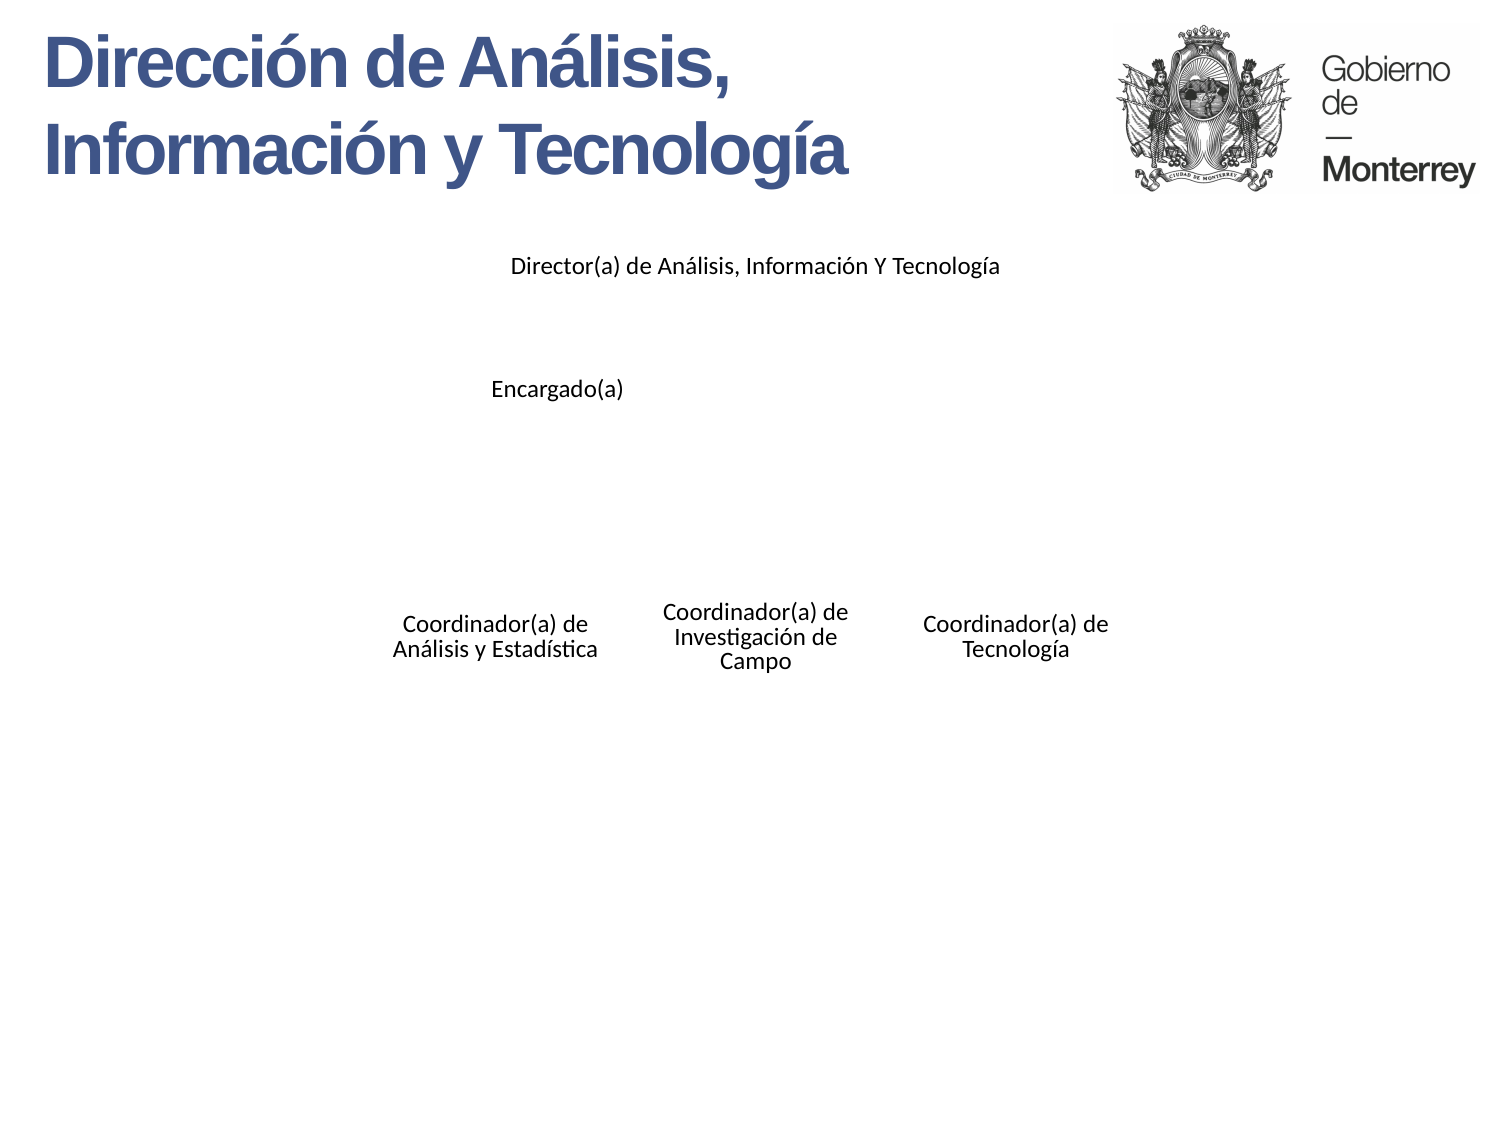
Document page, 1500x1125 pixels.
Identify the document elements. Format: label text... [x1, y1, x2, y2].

text_box Dirección de Análisis, Información y Tecnología [28, 7, 1149, 197]
picture [1149, 23, 1480, 194]
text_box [282, 220, 1230, 934]
